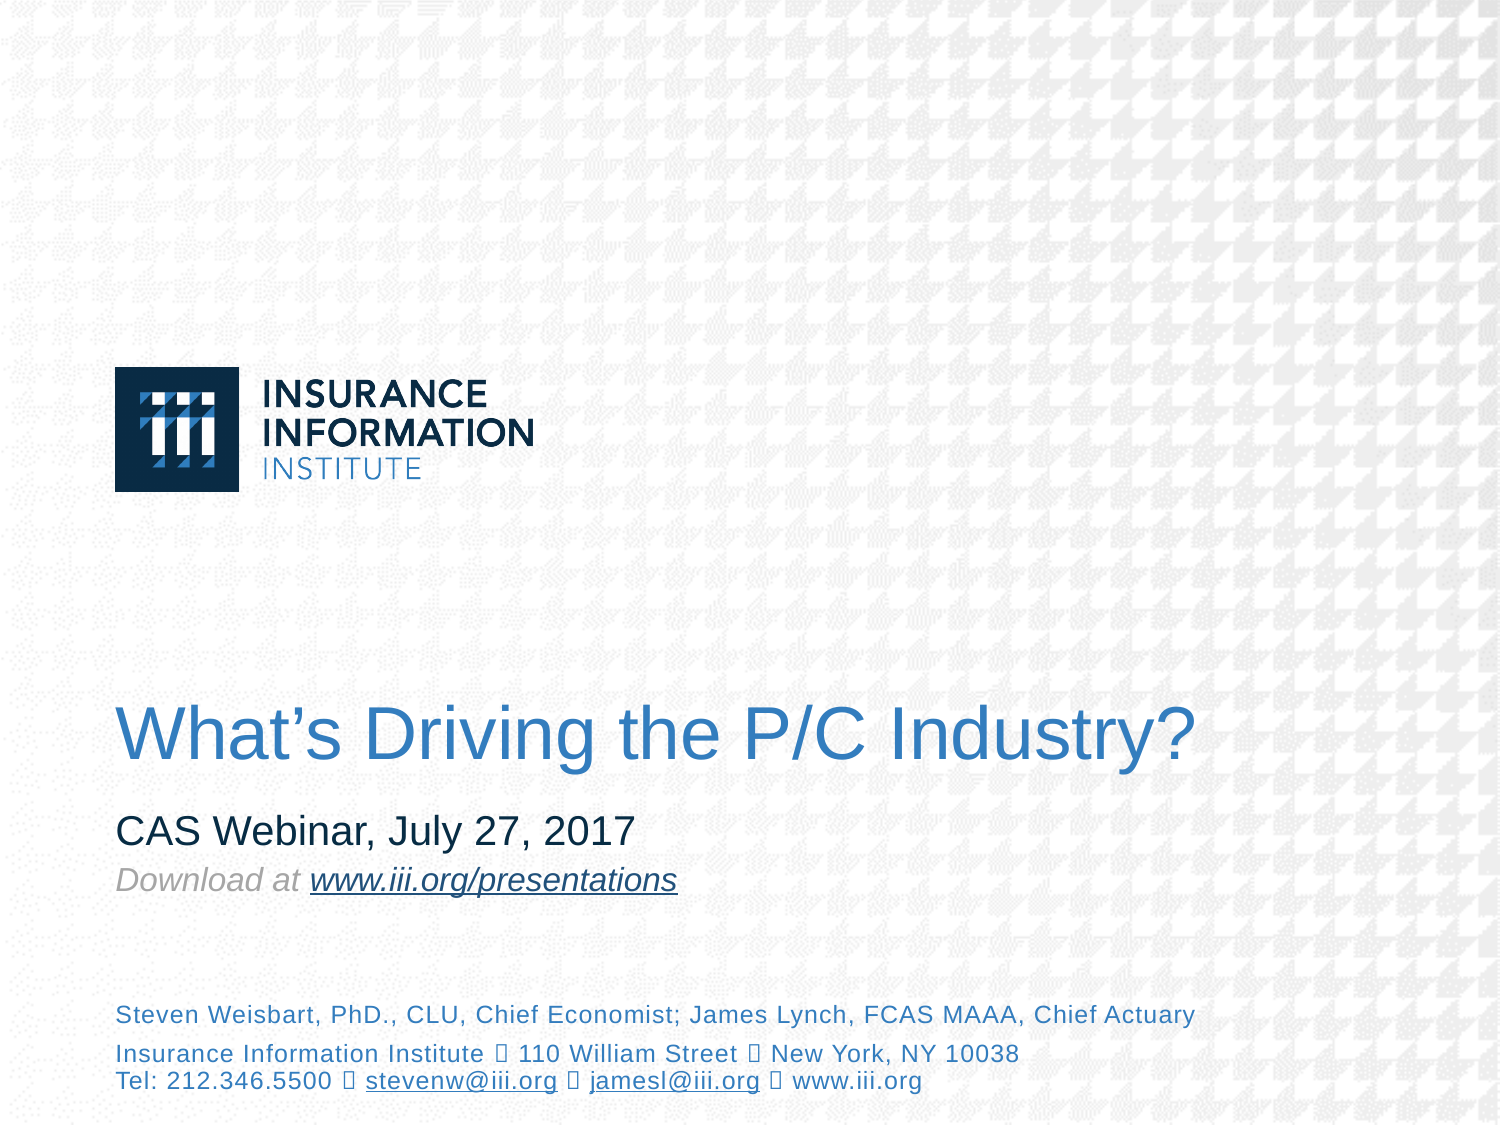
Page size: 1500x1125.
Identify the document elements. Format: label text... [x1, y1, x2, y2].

title What’s Driving the P/C Industry? [115, 549, 1391, 777]
text_box Steven Weisbart, PhD., CLU, Chief Economist; James Lynch, FCAS MAAA, Chief Actuary Insurance Information Institute  110 William Street  New York, NY 10038 Tel: 212.346.5500  stevenw@iii.org  jamesl@iii.org  www.iii.org [115, 981, 1391, 1125]
subtitle CAS Webinar, July 27, 2017 Download at www.iii.org/presentations [115, 809, 1391, 943]
picture [0, 0, 1500, 1125]
